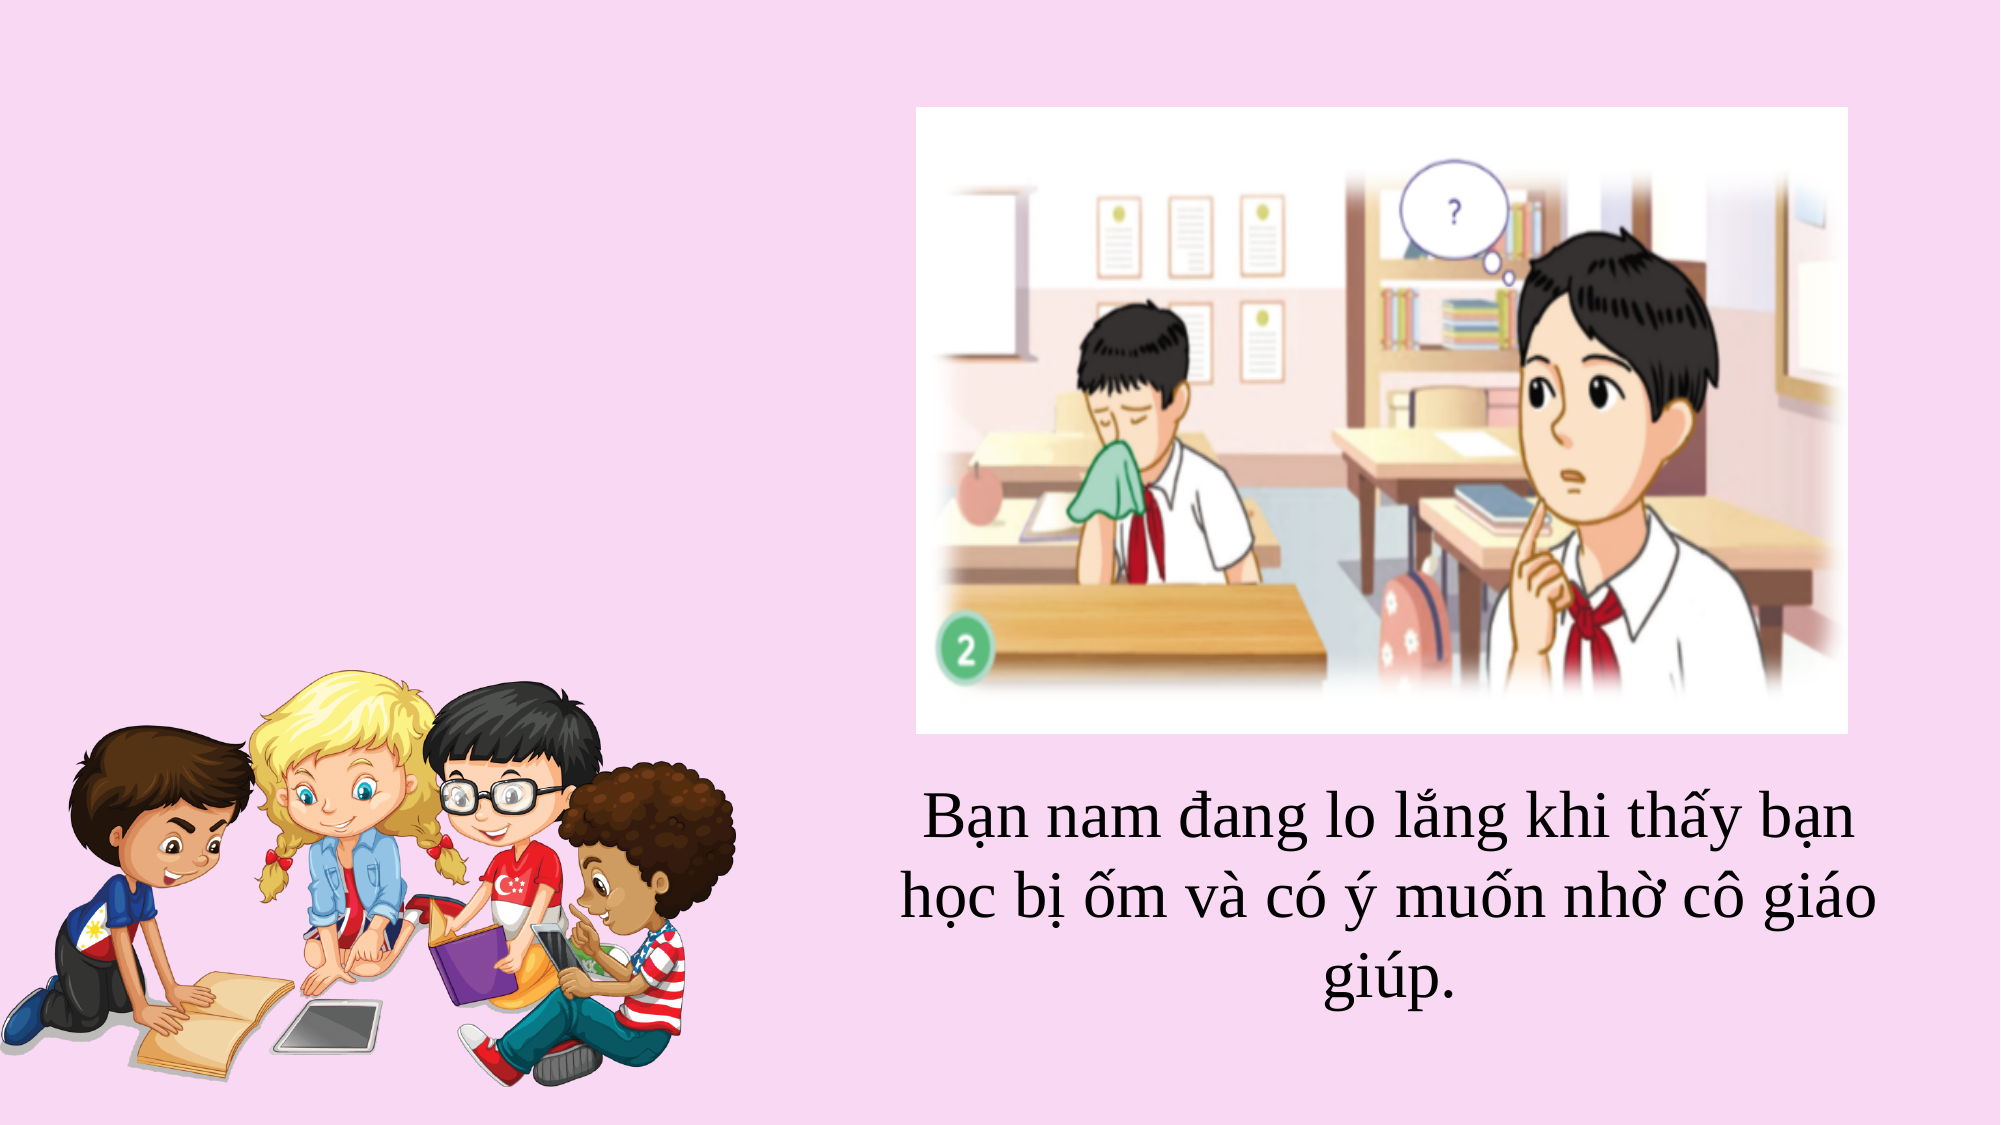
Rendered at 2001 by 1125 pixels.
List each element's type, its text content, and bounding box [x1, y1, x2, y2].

picture [0, 670, 736, 1087]
picture [916, 107, 1848, 734]
text_box Bạn nam đang lo lắng khi thấy bạn học bị ốm và có ý muốn nhờ cô giáo giúp. [852, 763, 1928, 1018]
